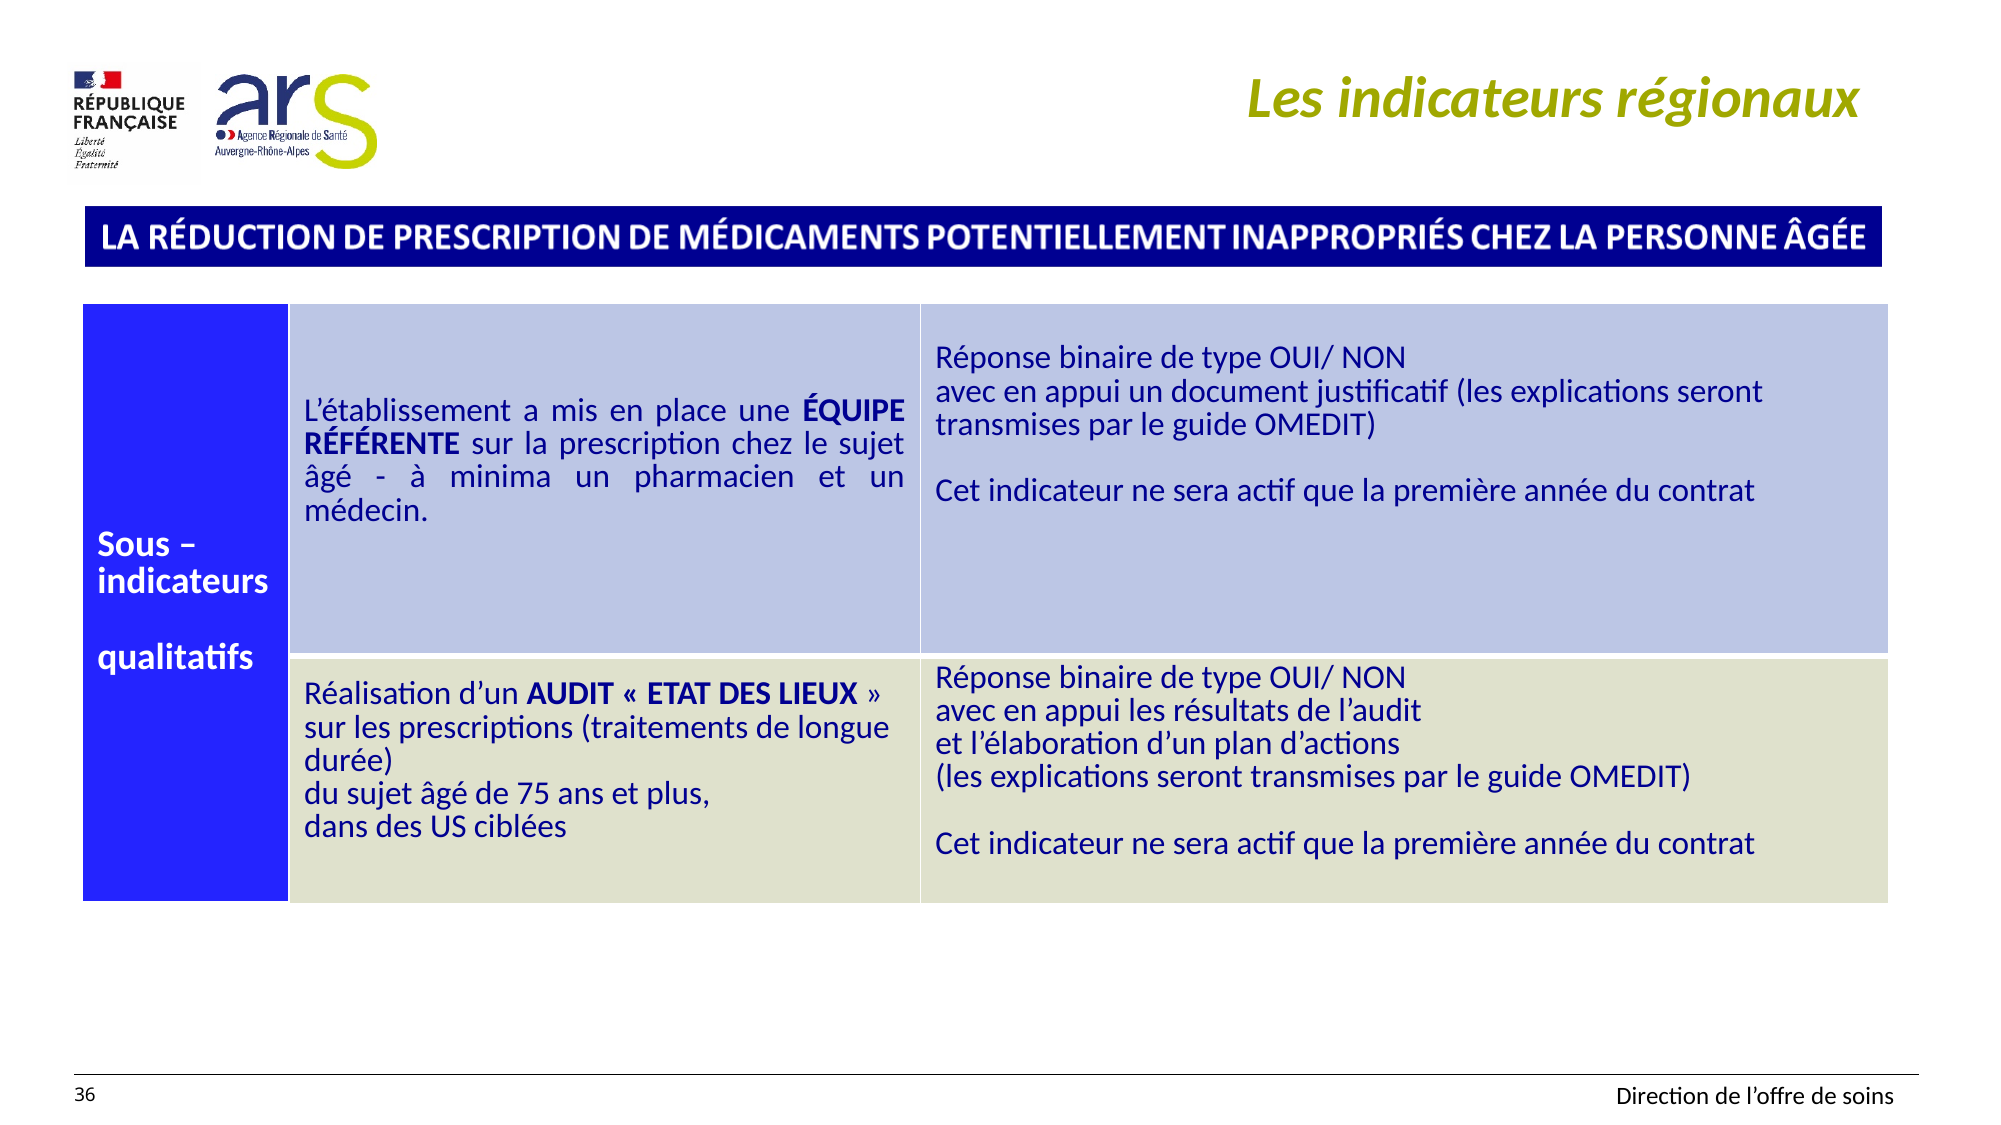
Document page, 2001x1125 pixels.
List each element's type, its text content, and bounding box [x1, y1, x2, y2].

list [76, 200, 1890, 283]
table_cell Réalisation d’un AUDIT « ETAT DES LIEUX » sur les prescriptions (traitements de longue durée) du sujet âgé de 75 ans et plus, dans des US ciblées [290, 659, 920, 903]
title Les indicateurs régionaux [528, 59, 1890, 152]
picture [67, 62, 201, 185]
picture [215, 74, 377, 169]
table_header L’établissement a mis en place une ÉQUIPE RÉFÉRENTE sur la prescription chez le sujet âgé - à minima un pharmacien et un médecin. [290, 304, 920, 653]
table_header Réponse binaire de type OUI/ NON avec en appui un document justificatif (les explications seront transmises par le guide OMEDIT) Cet indicateur ne sera actif que la première année du contrat [921, 304, 1888, 653]
table_cell Réponse binaire de type OUI/ NON avec en appui les résultats de l’audit et l’élaboration d’un plan d’actions (les explications seront transmises par le guide OMEDIT) Cet indicateur ne sera actif que la première année du contrat [921, 659, 1888, 903]
table_header Sous –indicateurs qualitatifs [83, 304, 288, 901]
